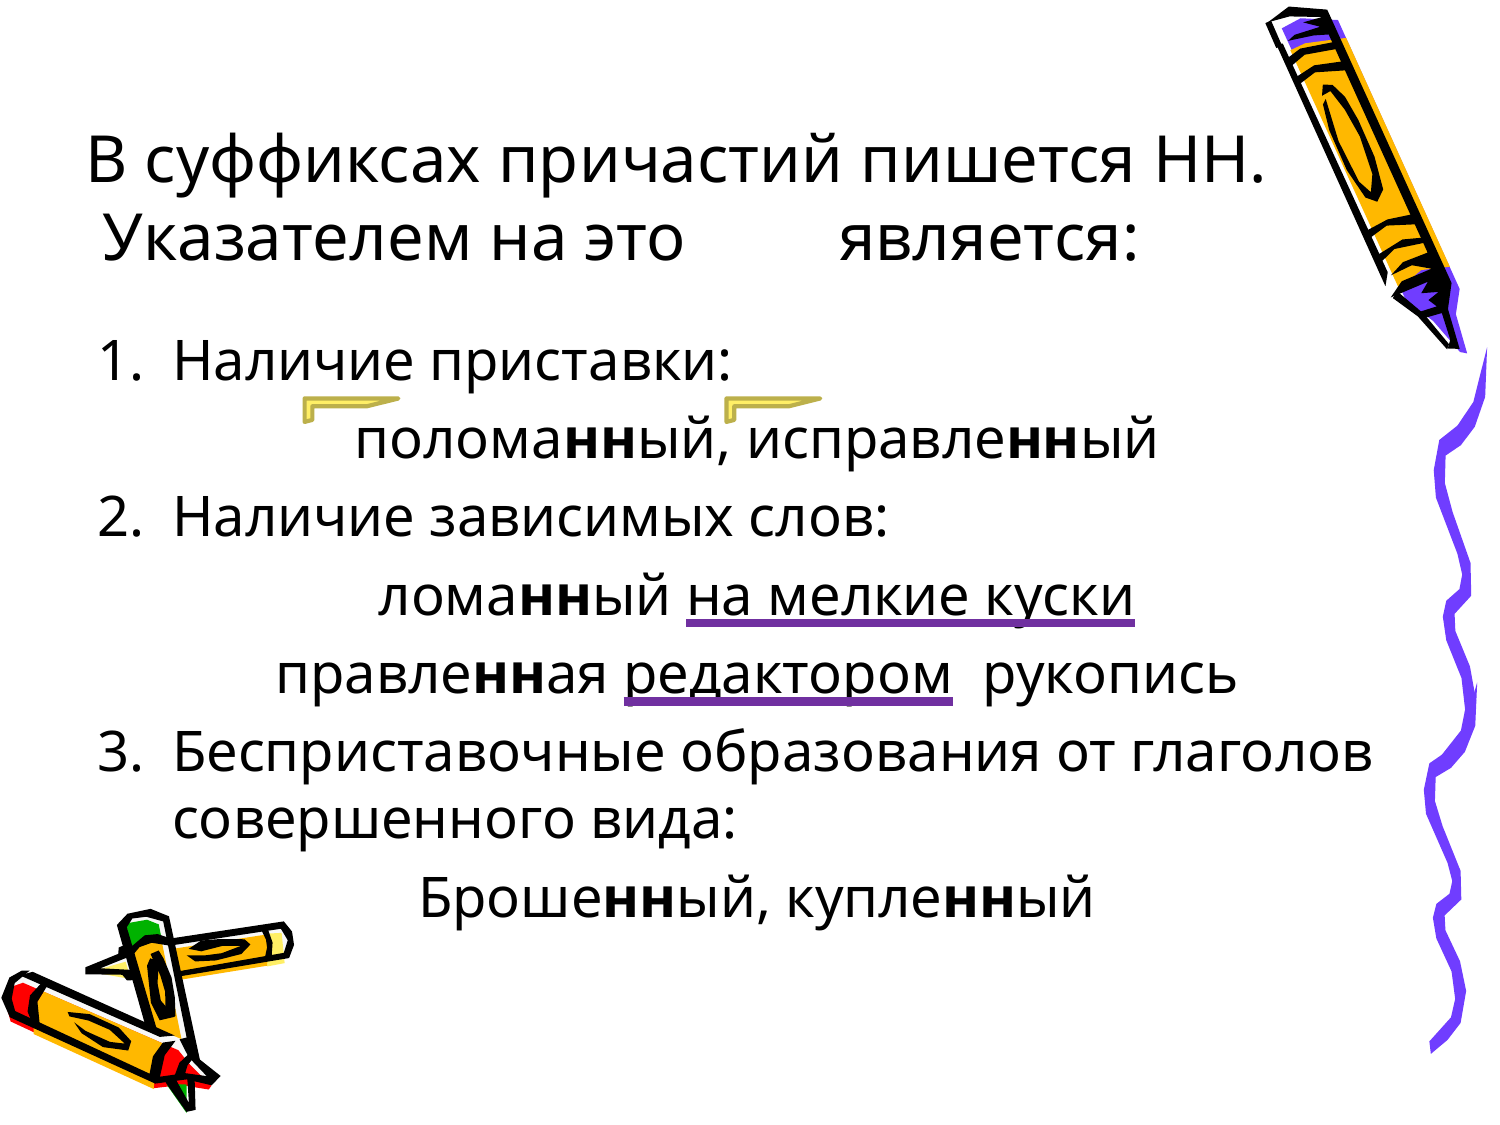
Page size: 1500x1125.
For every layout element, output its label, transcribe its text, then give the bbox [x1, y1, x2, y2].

list Наличие приставки: поломанный, исправленный Наличие зависимых слов: ломанный на мелкие куски правленная редактором рукопись Бесприставочные образования от глаголов совершенного вида: Брошенный, купленный [81, 316, 1433, 1004]
title В суффиксах причастий пишется НН. Указателем на это является: [70, 58, 1421, 282]
text_box [302, 396, 401, 424]
text_box [724, 396, 823, 424]
